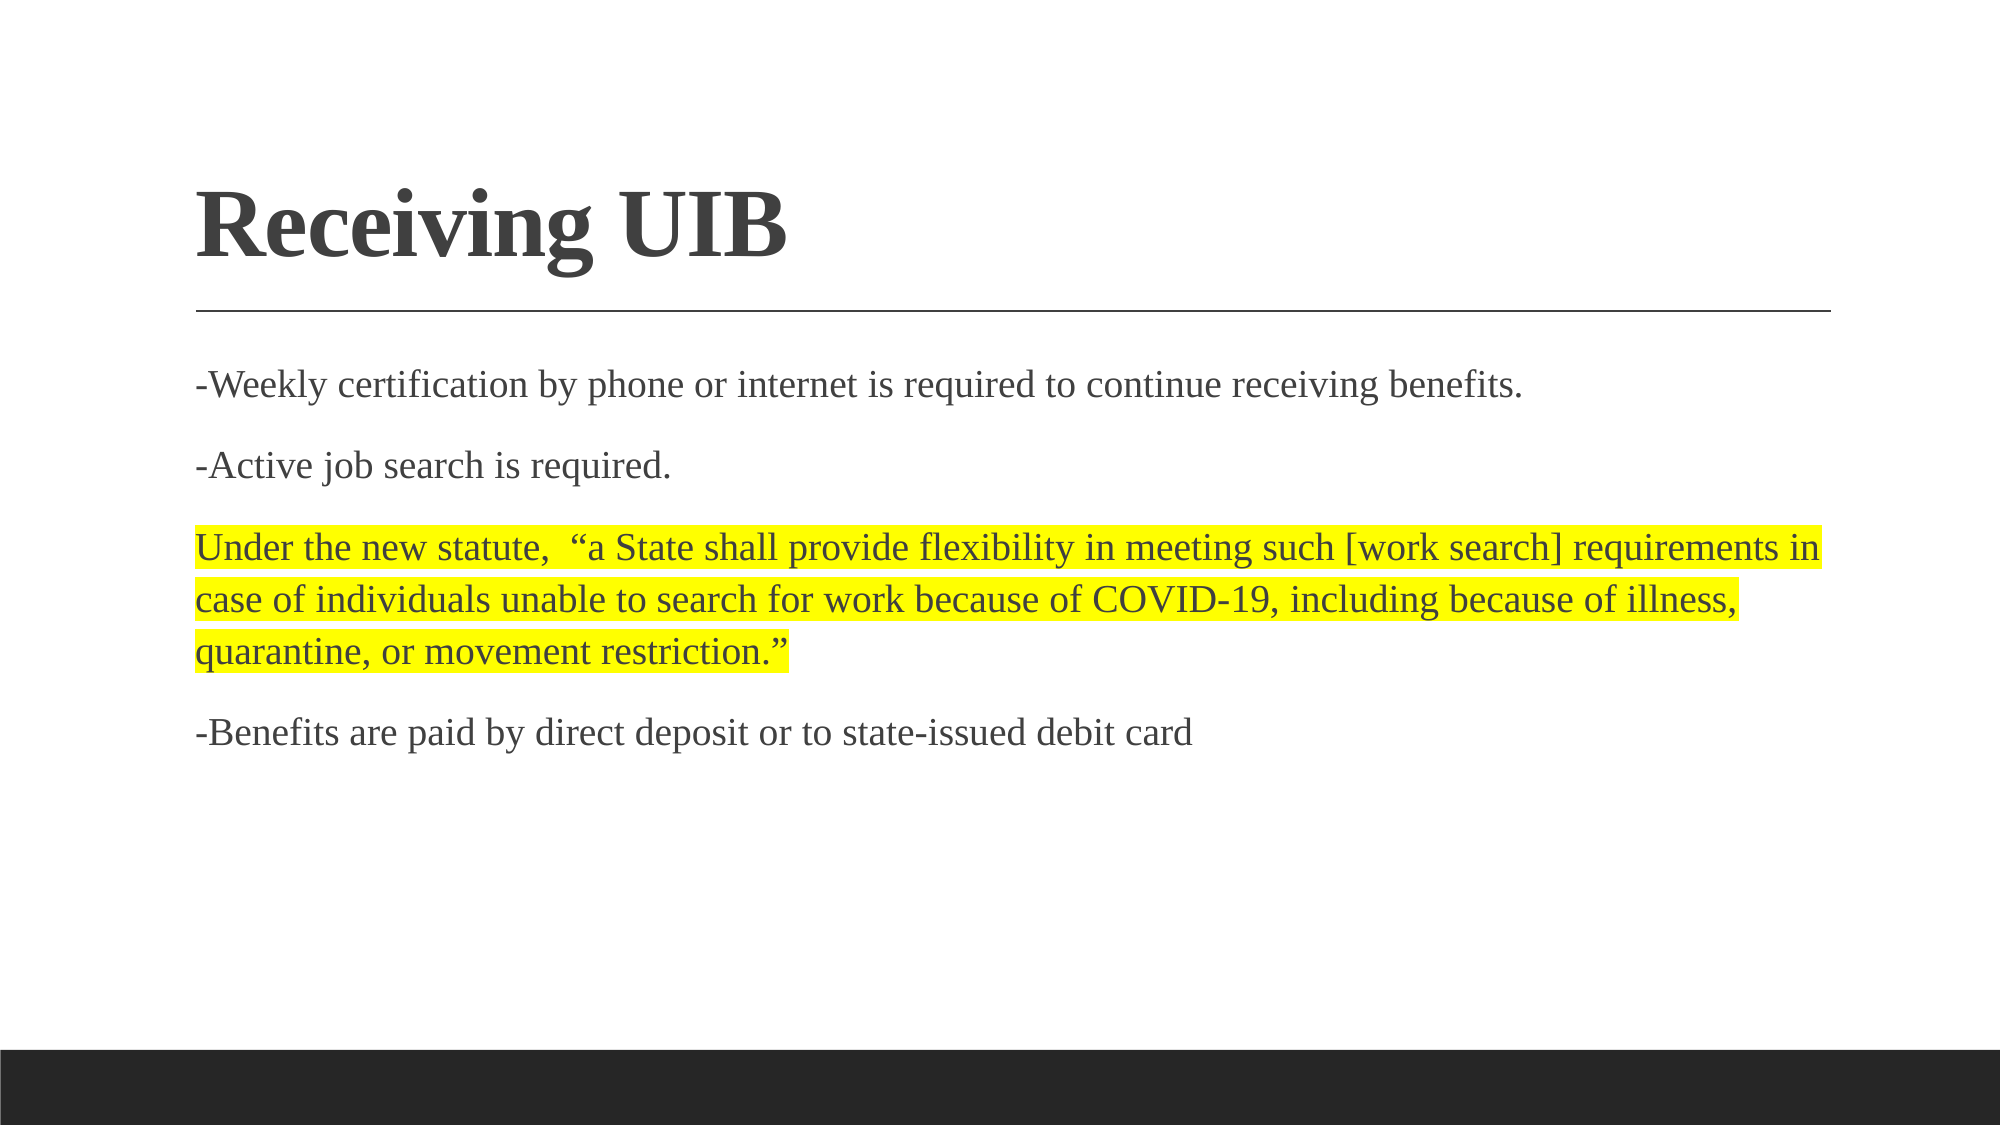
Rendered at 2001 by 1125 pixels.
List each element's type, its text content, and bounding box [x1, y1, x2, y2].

list -Weekly certification by phone or internet is required to continue receiving benefits. -Active job search is required. Under the new statute, “a State shall provide flexibility in meeting such [work search] requirements in case of individuals unable to search for work because of COVID-19, including because of illness, quarantine, or movement restriction.” -Benefits are paid by direct deposit or to state-issued debit card [180, 345, 1830, 963]
title Receiving UIB [180, 47, 1830, 285]
